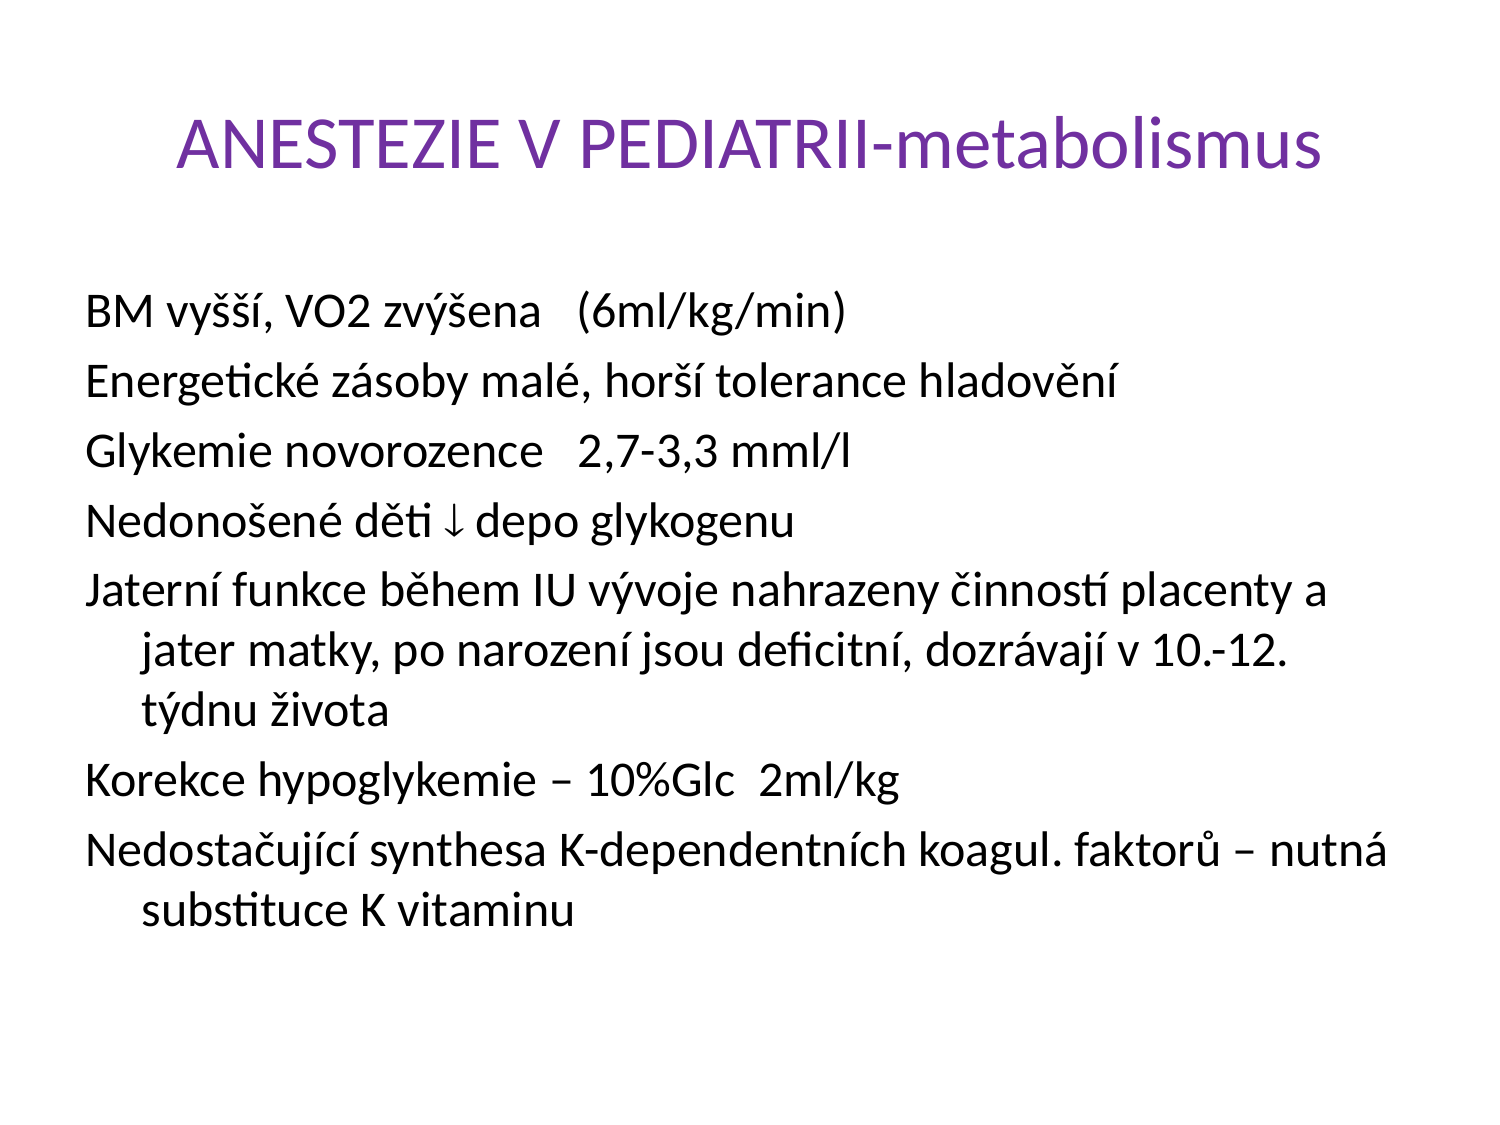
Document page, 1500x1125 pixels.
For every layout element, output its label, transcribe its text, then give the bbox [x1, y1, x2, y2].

list BM vyšší, VO2 zvýšena (6ml/kg/min) Energetické zásoby malé, horší tolerance hladovění Glykemie novorozence 2,7-3,3 mml/l Nedonošené děti  depo glykogenu Jaterní funkce během IU vývoje nahrazeny činností placenty a jater matky, po narození jsou deficitní, dozrávají v 10.-12. týdnu života Korekce hypoglykemie – 10%Glc 2ml/kg Nedostačující synthesa K-dependentních koagul. faktorů – nutná substituce K vitaminu [70, 269, 1421, 1067]
title ANESTEZIE V PEDIATRII-metabolismus [75, 45, 1425, 233]
